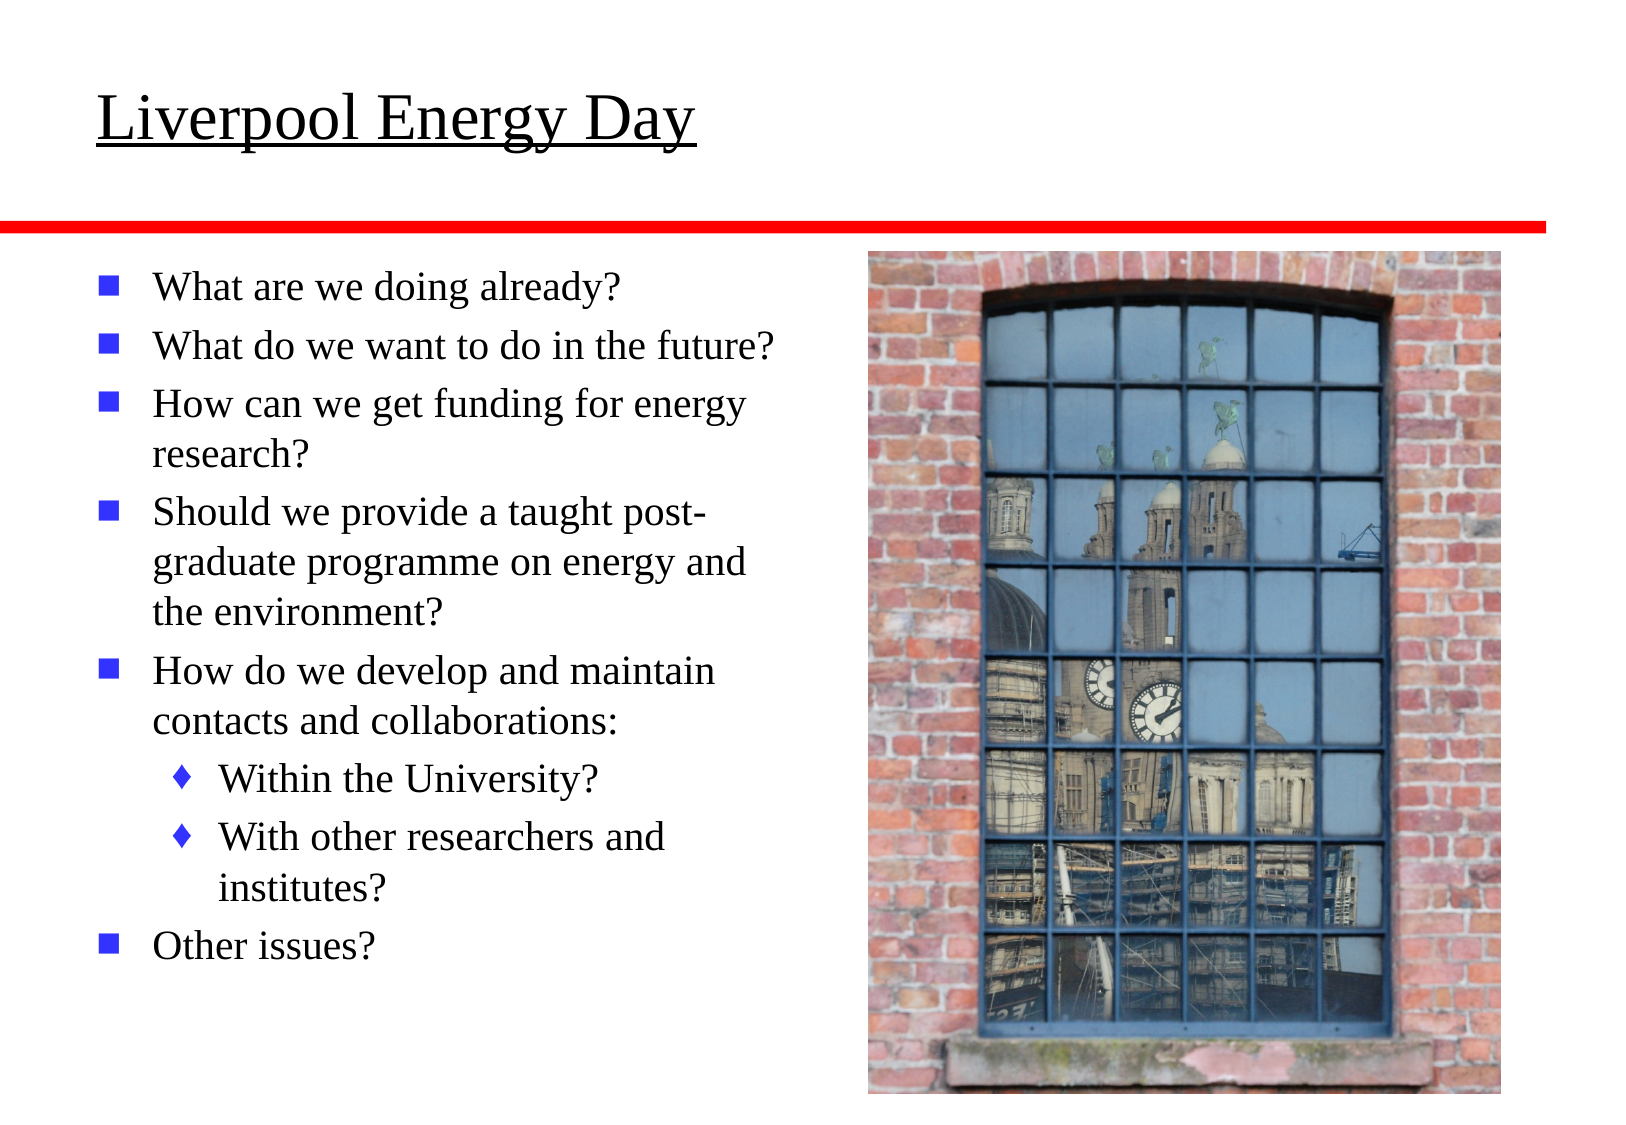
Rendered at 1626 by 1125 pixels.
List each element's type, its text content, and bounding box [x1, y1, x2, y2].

list What are we doing already? What do we want to do in the future? How can we get funding for energy research? Should we provide a taught post-graduate programme on energy and the environment? How do we develop and maintain contacts and collaborations: Within the University? With other researchers and institutes? Other issues? [80, 251, 801, 1095]
title Liverpool Energy Day [80, 18, 1544, 207]
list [868, 251, 1501, 1095]
